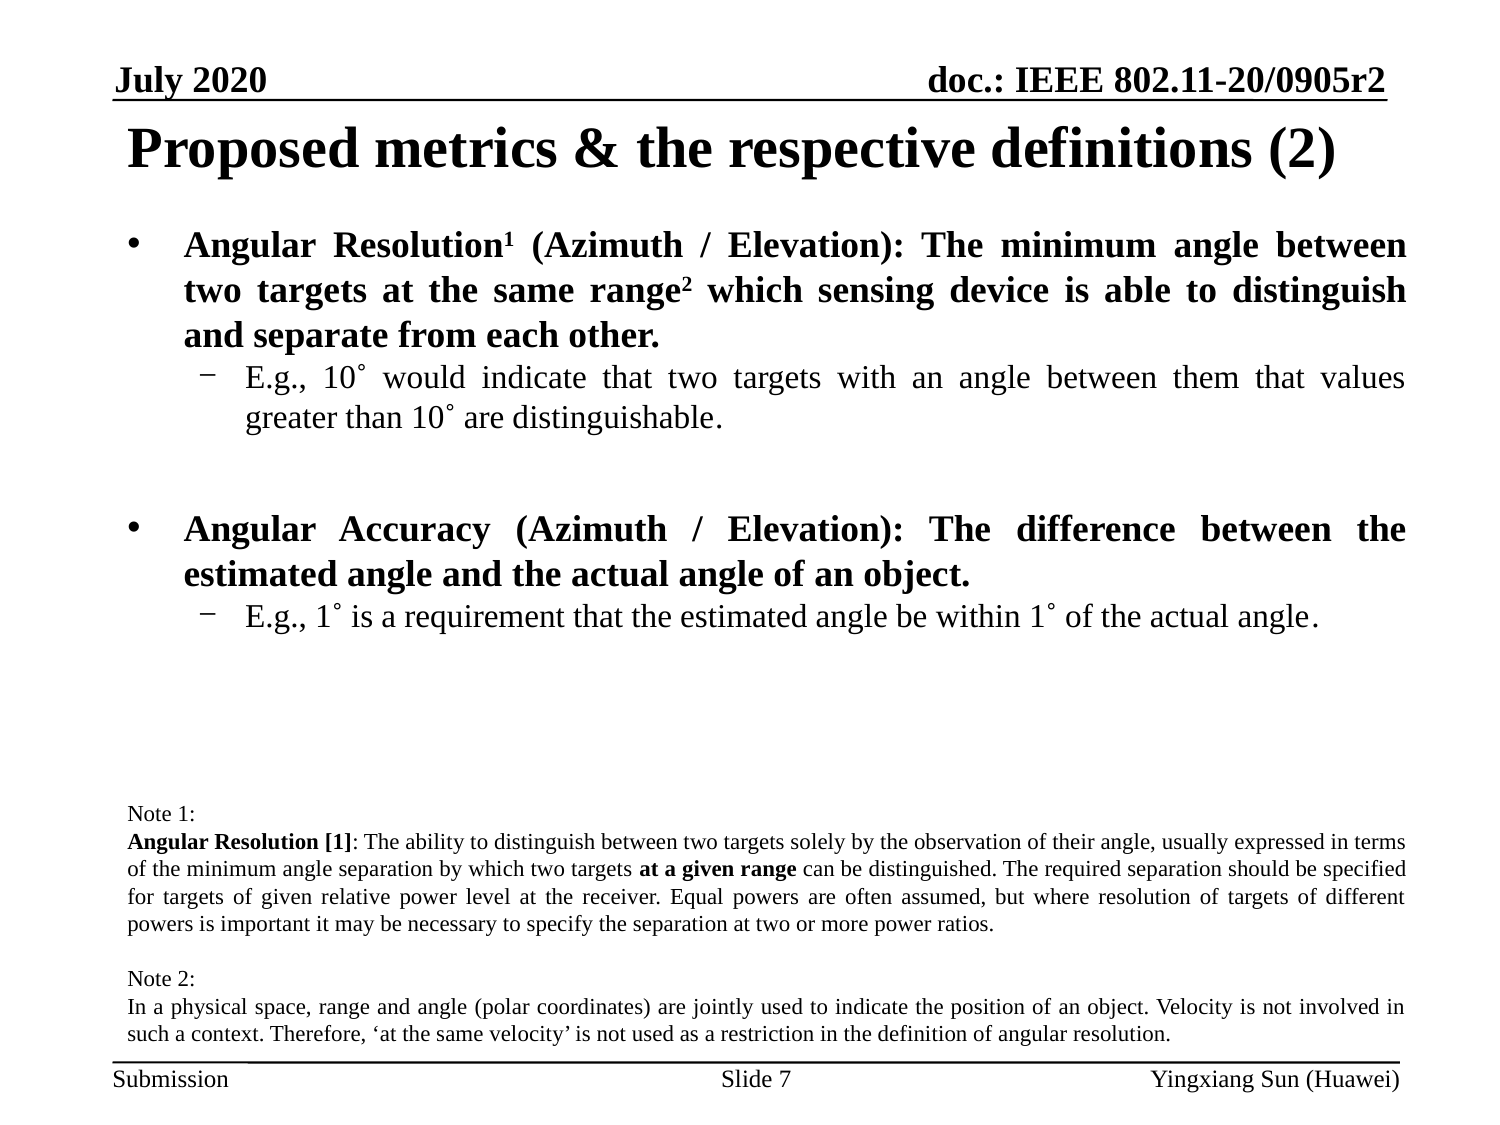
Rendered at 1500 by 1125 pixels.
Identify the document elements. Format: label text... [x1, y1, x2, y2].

text_box Yingxiang Sun (Huawei) [1150, 1062, 1401, 1093]
title Proposed metrics & the respective definitions (2) [112, 112, 1388, 175]
list Angular Resolution1 (Azimuth / Elevation): The minimum angle between two targets at the same range2 which sensing device is able to distinguish and separate from each other. E.g., 10˚ would indicate that two targets with an angle between them that values greater than 10˚ are distinguishable. Angular Accuracy (Azimuth / Elevation): The difference between the estimated angle and the actual angle of an object. E.g., 1˚ is a requirement that the estimated angle be within 1˚ of the actual angle. Note 1: Angular Resolution [1]: The ability to distinguish between two targets solely by the observation of their angle, usually expressed in terms of the minimum angle separation by which two targets at a given range can be distinguished. The required separation should be specified for targets of given relative power level at the receiver. Equal powers are often assumed, but where resolution of targets of different powers is important it may be necessary to specify the separation at two or more power ratios. Note 2: In a physical space, range and angle (polar coordinates) are jointly used to indicate the position of an object. Velocity is not involved in such a context. Therefore, ‘at the same velocity’ is not used as a restriction in the definition of angular resolution. [112, 212, 1423, 1038]
slide_number Slide 7 [712, 1061, 800, 1093]
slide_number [114, 54, 270, 101]
